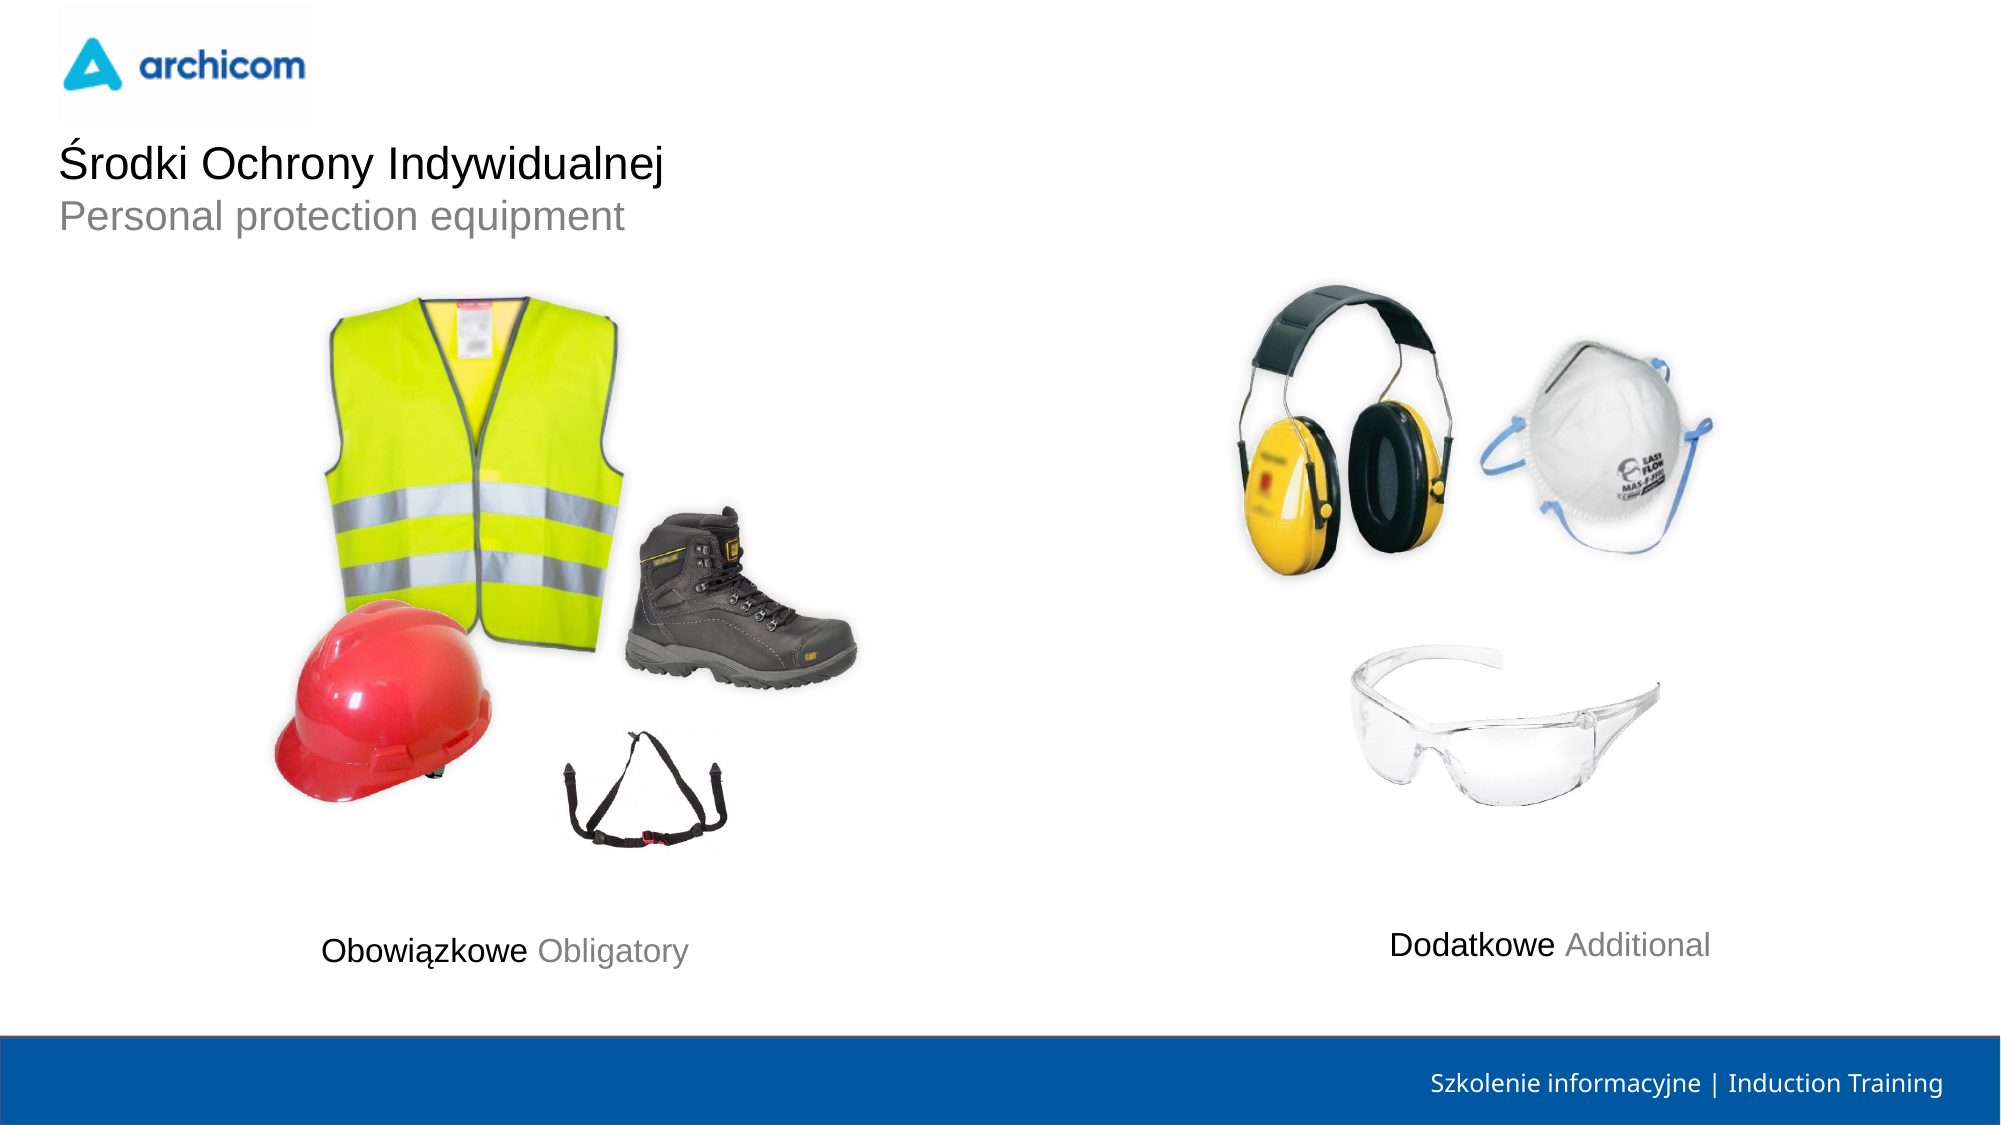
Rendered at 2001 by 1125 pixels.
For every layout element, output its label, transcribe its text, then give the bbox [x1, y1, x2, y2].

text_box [1218, 272, 1820, 974]
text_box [219, 272, 863, 972]
picture [58, 4, 312, 126]
title Środki Ochrony Indywidualnej Personal protection equipment [43, 126, 1957, 248]
